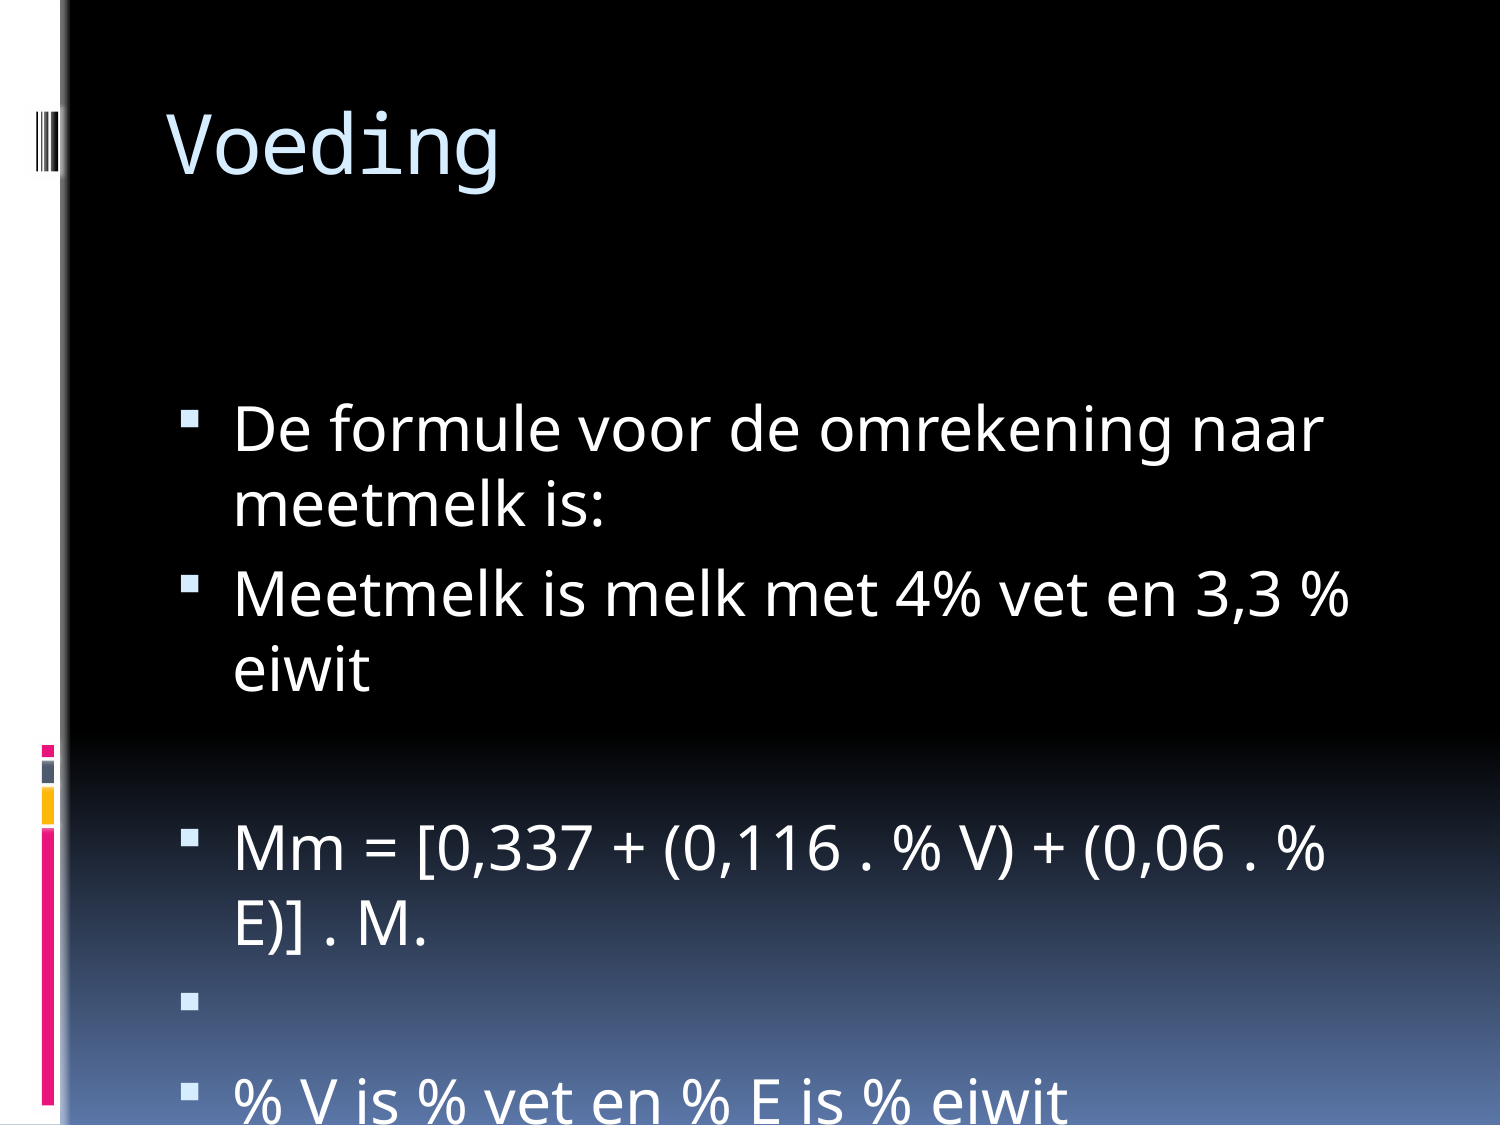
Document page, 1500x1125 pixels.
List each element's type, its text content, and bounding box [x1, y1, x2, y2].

list De formule voor de omrekening naar meetmelk is: Meetmelk is melk met 4% vet en 3,3 % eiwit Mm = [0,337 + (0,116 . % V) + (0,06 . % E)] . M. % V is % vet en % E is % eiwit [150, 292, 1425, 1043]
title Voeding [150, 83, 1425, 234]
